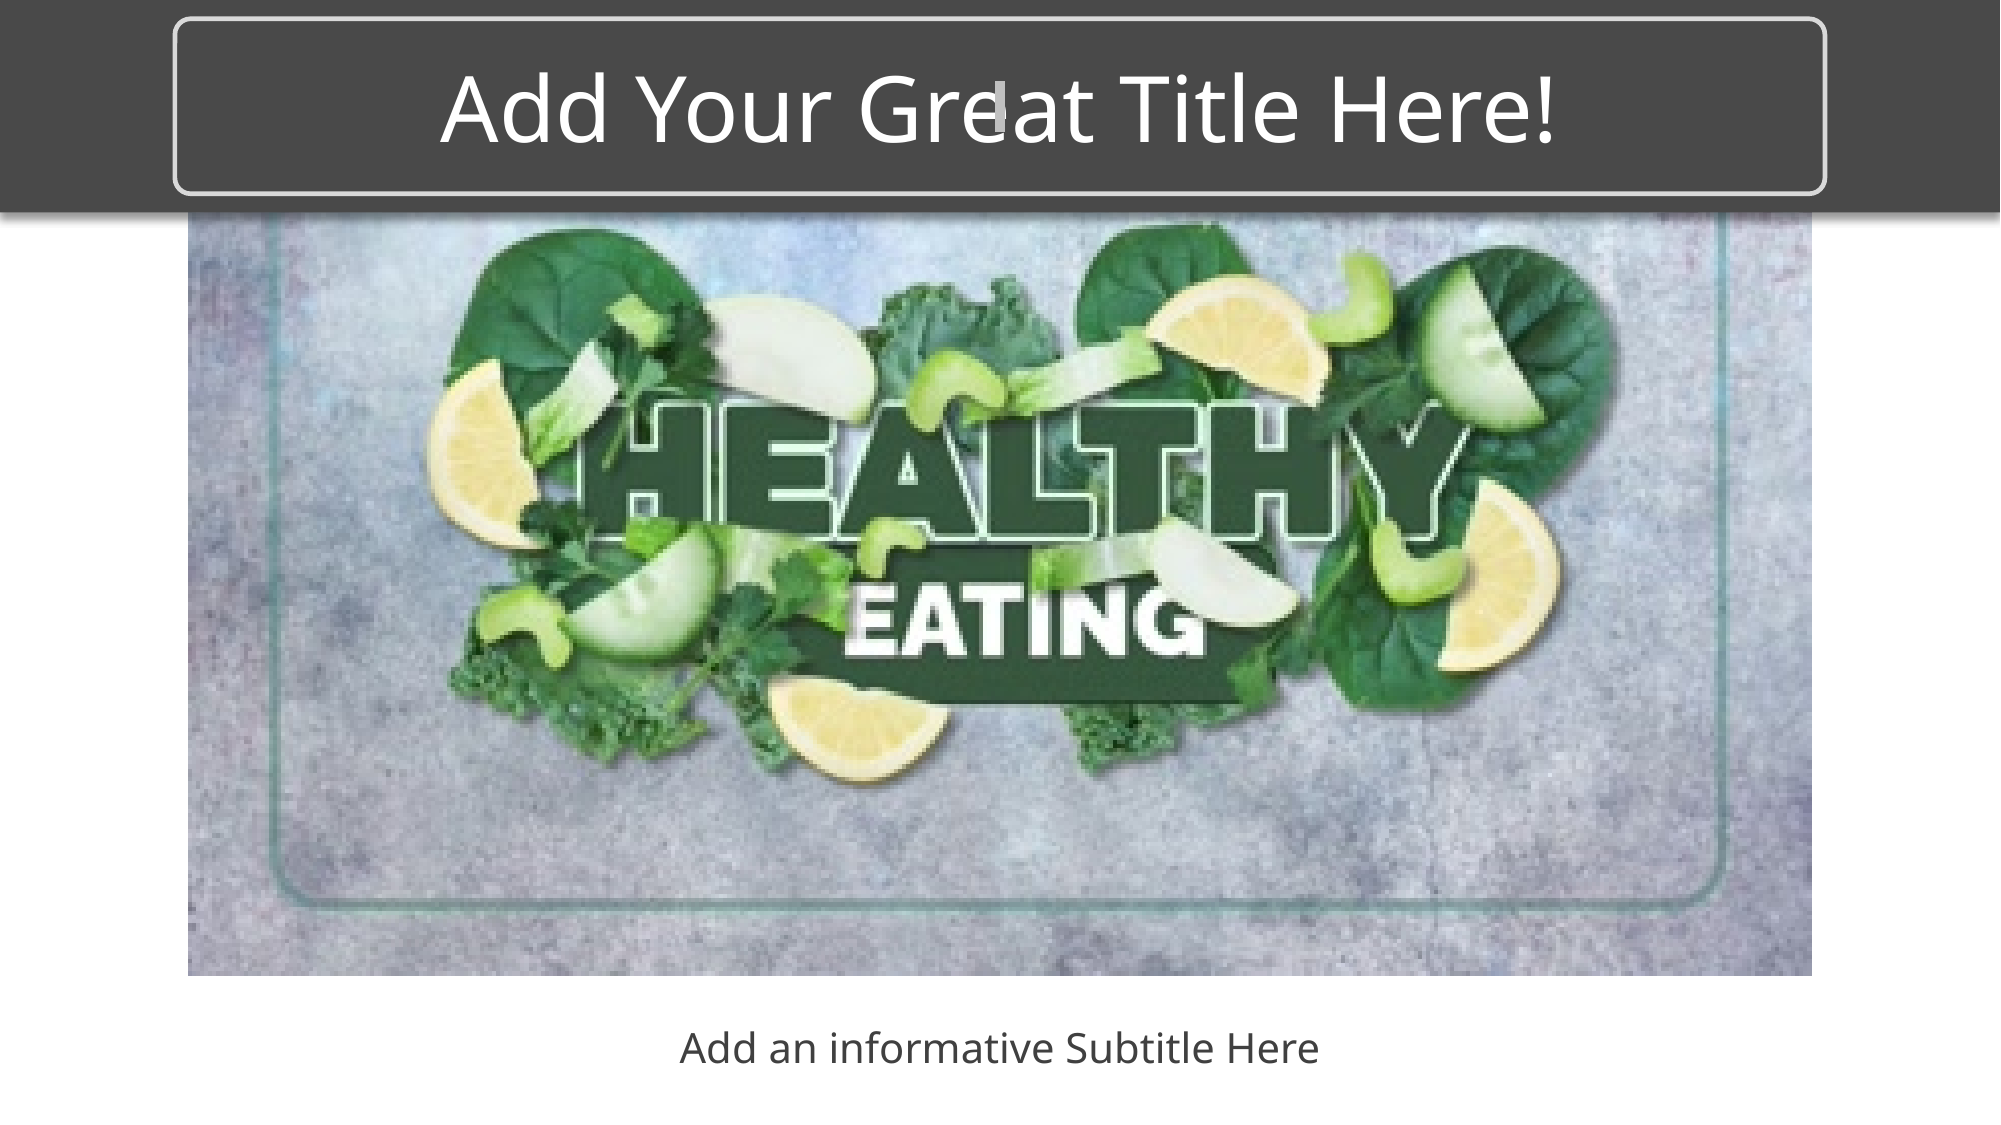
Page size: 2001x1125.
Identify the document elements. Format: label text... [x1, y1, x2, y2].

text_box Add an informative Subtitle Here [249, 1013, 1750, 1083]
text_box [0, 0, 2000, 213]
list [187, 224, 1813, 977]
